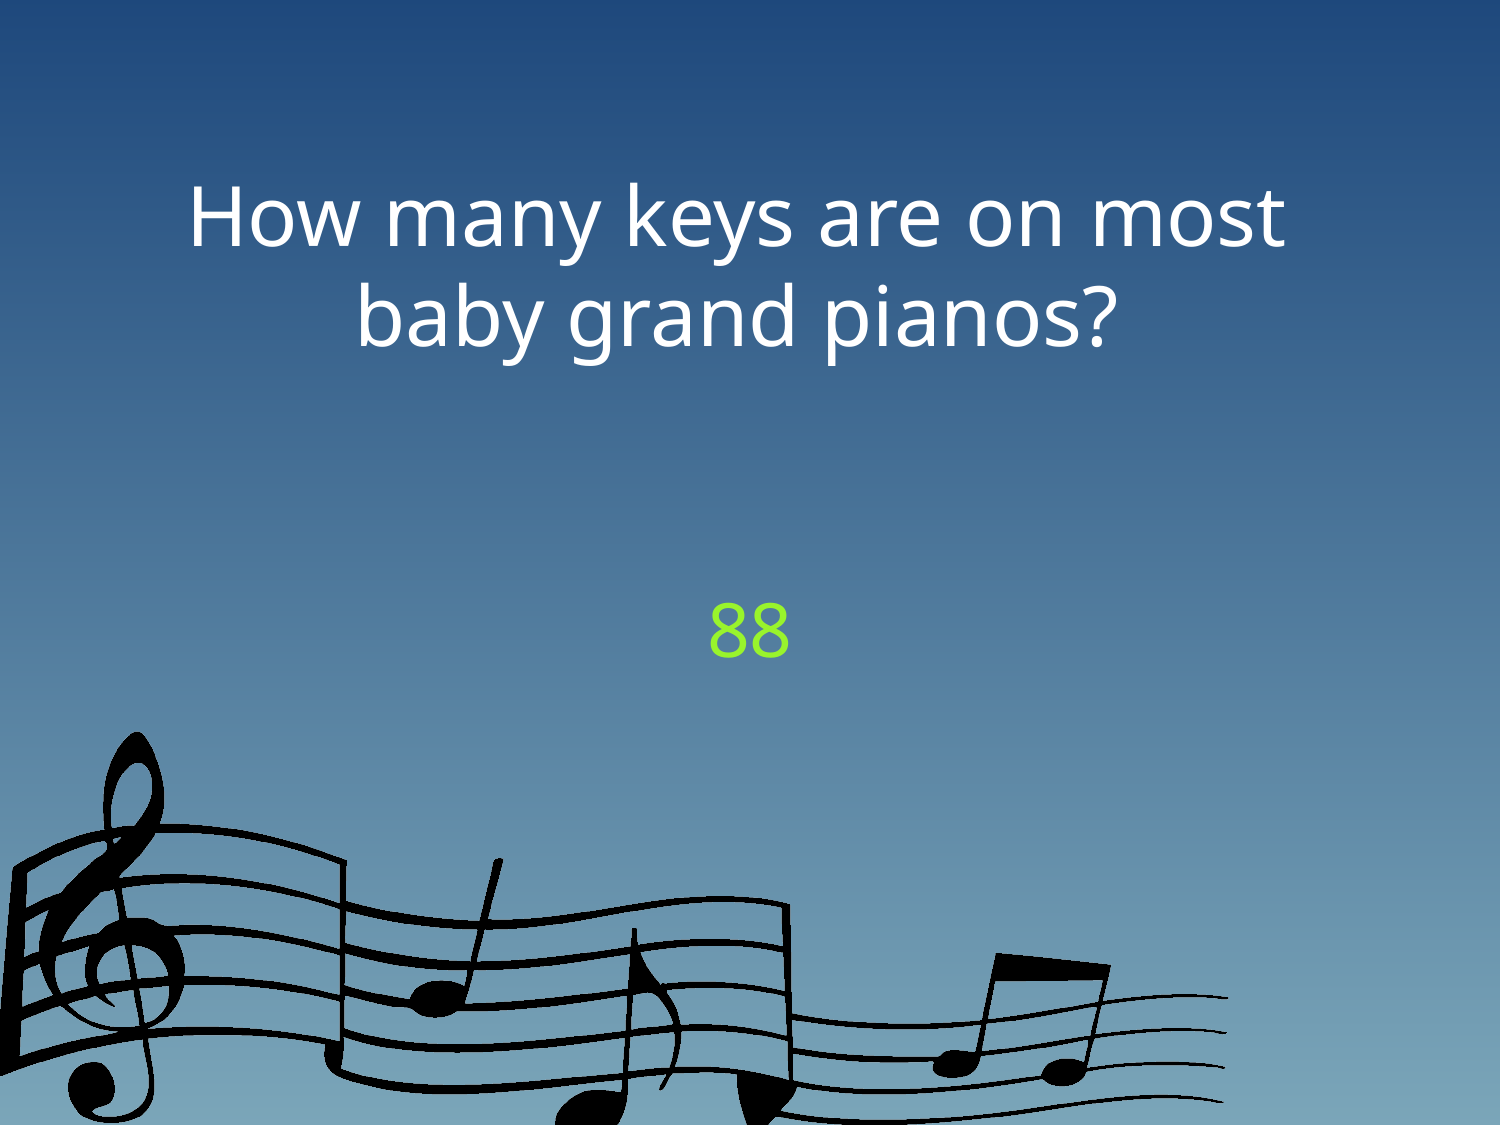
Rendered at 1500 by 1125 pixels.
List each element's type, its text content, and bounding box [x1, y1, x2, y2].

subtitle 88 [225, 462, 1275, 792]
title How many keys are on most baby grand pianos? [99, 77, 1375, 449]
picture [0, 691, 1254, 1125]
